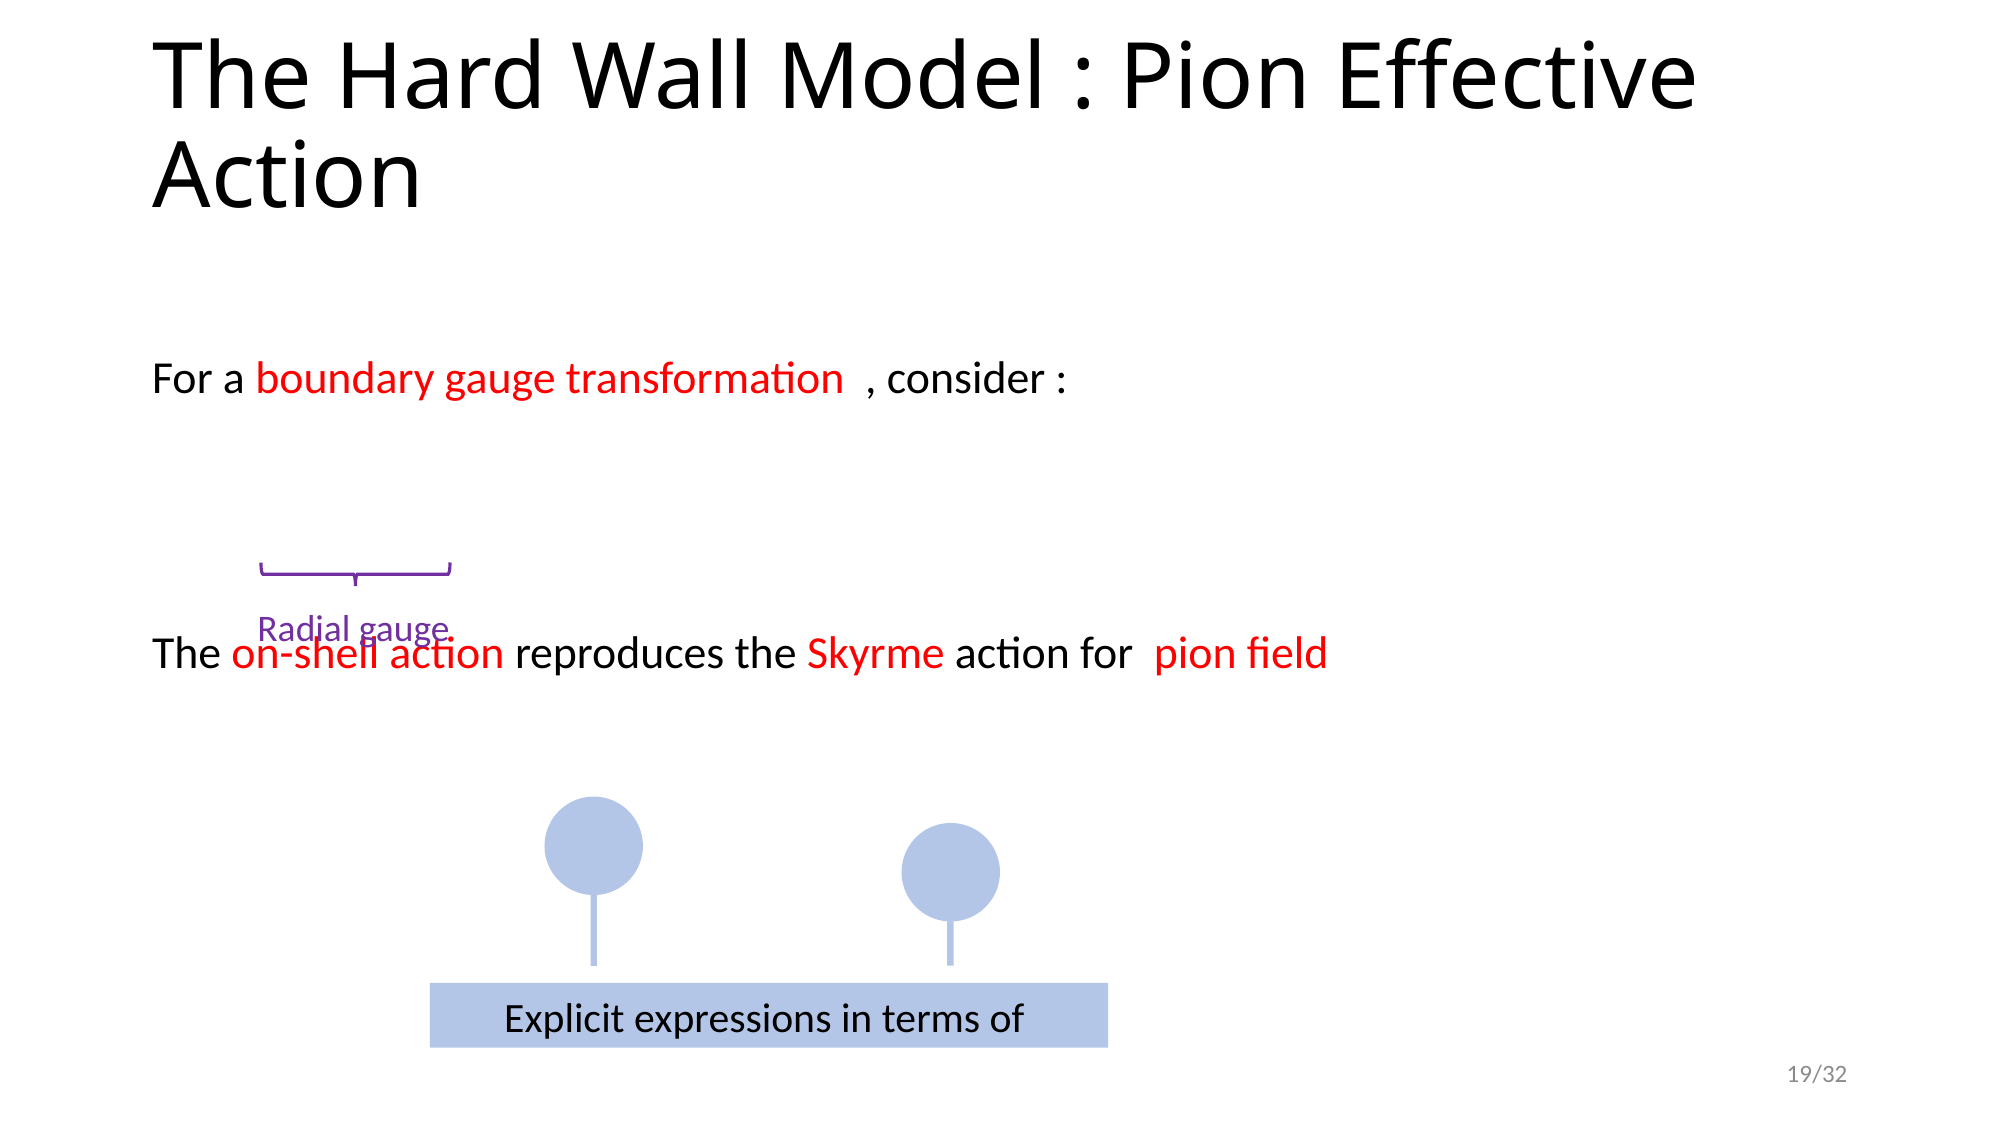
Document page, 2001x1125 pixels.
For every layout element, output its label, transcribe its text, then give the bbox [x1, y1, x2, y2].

text_box [260, 562, 451, 587]
title The Hard Wall Model : Pion Effective Action [137, 19, 1863, 238]
text_box [900, 821, 1002, 923]
slide_number 19/32 [1412, 1042, 1863, 1103]
text_box Radial gauge [227, 596, 489, 656]
text_box [543, 795, 644, 896]
